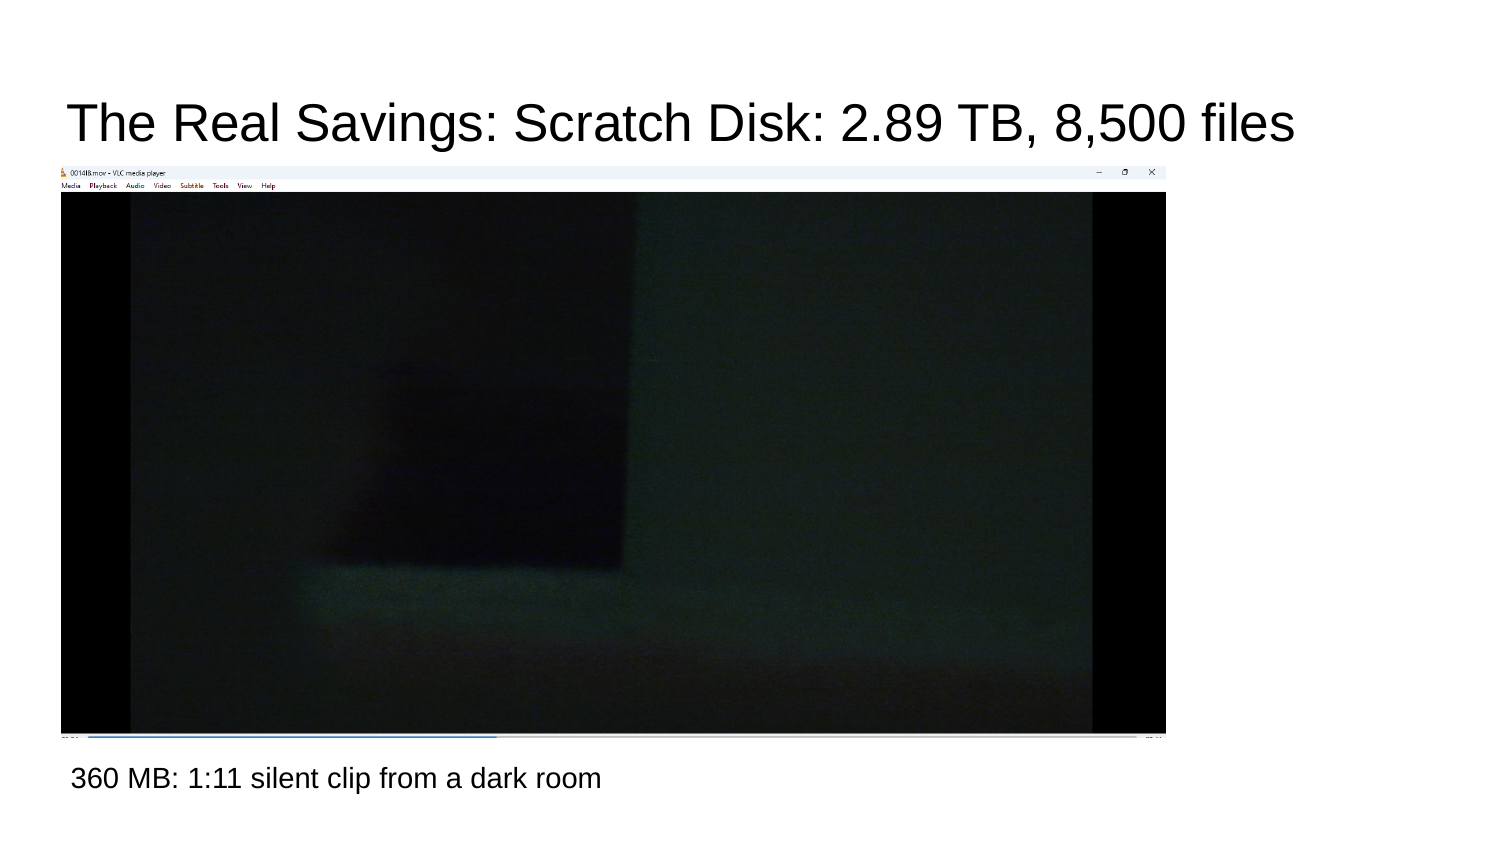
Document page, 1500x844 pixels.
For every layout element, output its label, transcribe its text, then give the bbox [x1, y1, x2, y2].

text_box 360 MB: 1:11 silent clip from a dark room [55, 744, 1042, 824]
picture [61, 166, 1166, 738]
title The Real Savings: Scratch Disk: 2.89 TB, 8,500 files [51, 72, 1449, 167]
